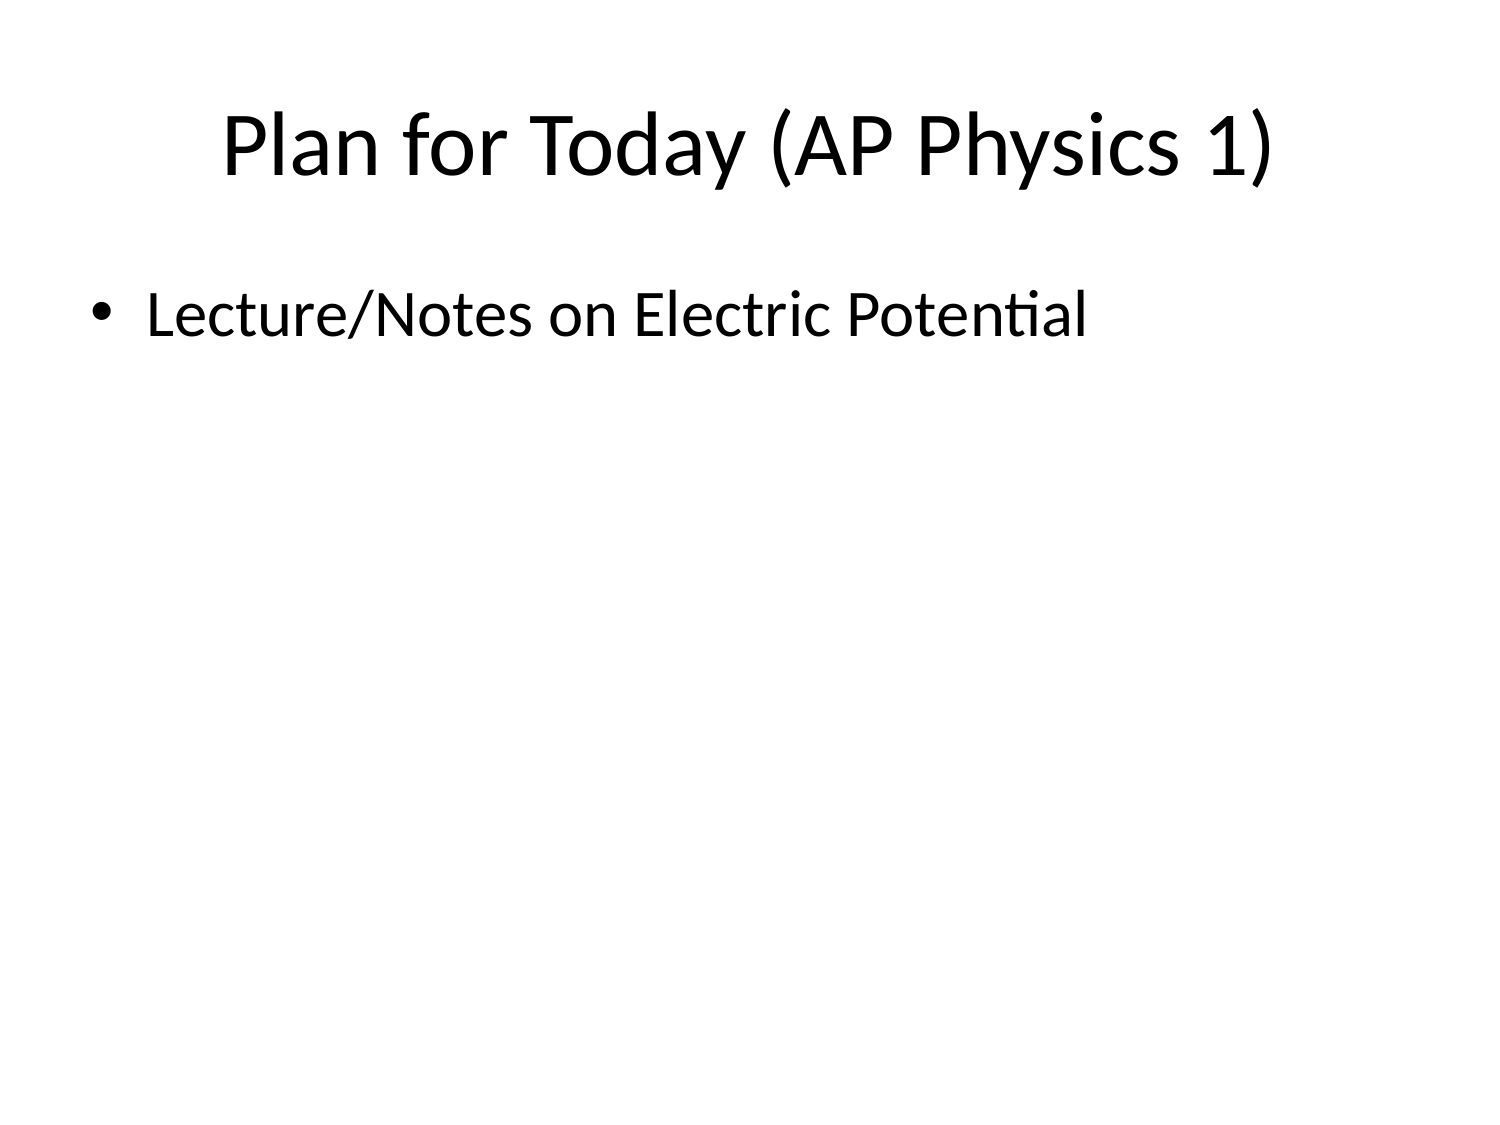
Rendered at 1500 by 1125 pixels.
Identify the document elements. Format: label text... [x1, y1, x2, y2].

title Plan for Today (AP Physics 1) [75, 45, 1425, 233]
list Lecture/Notes on Electric Potential [75, 262, 1425, 1005]
